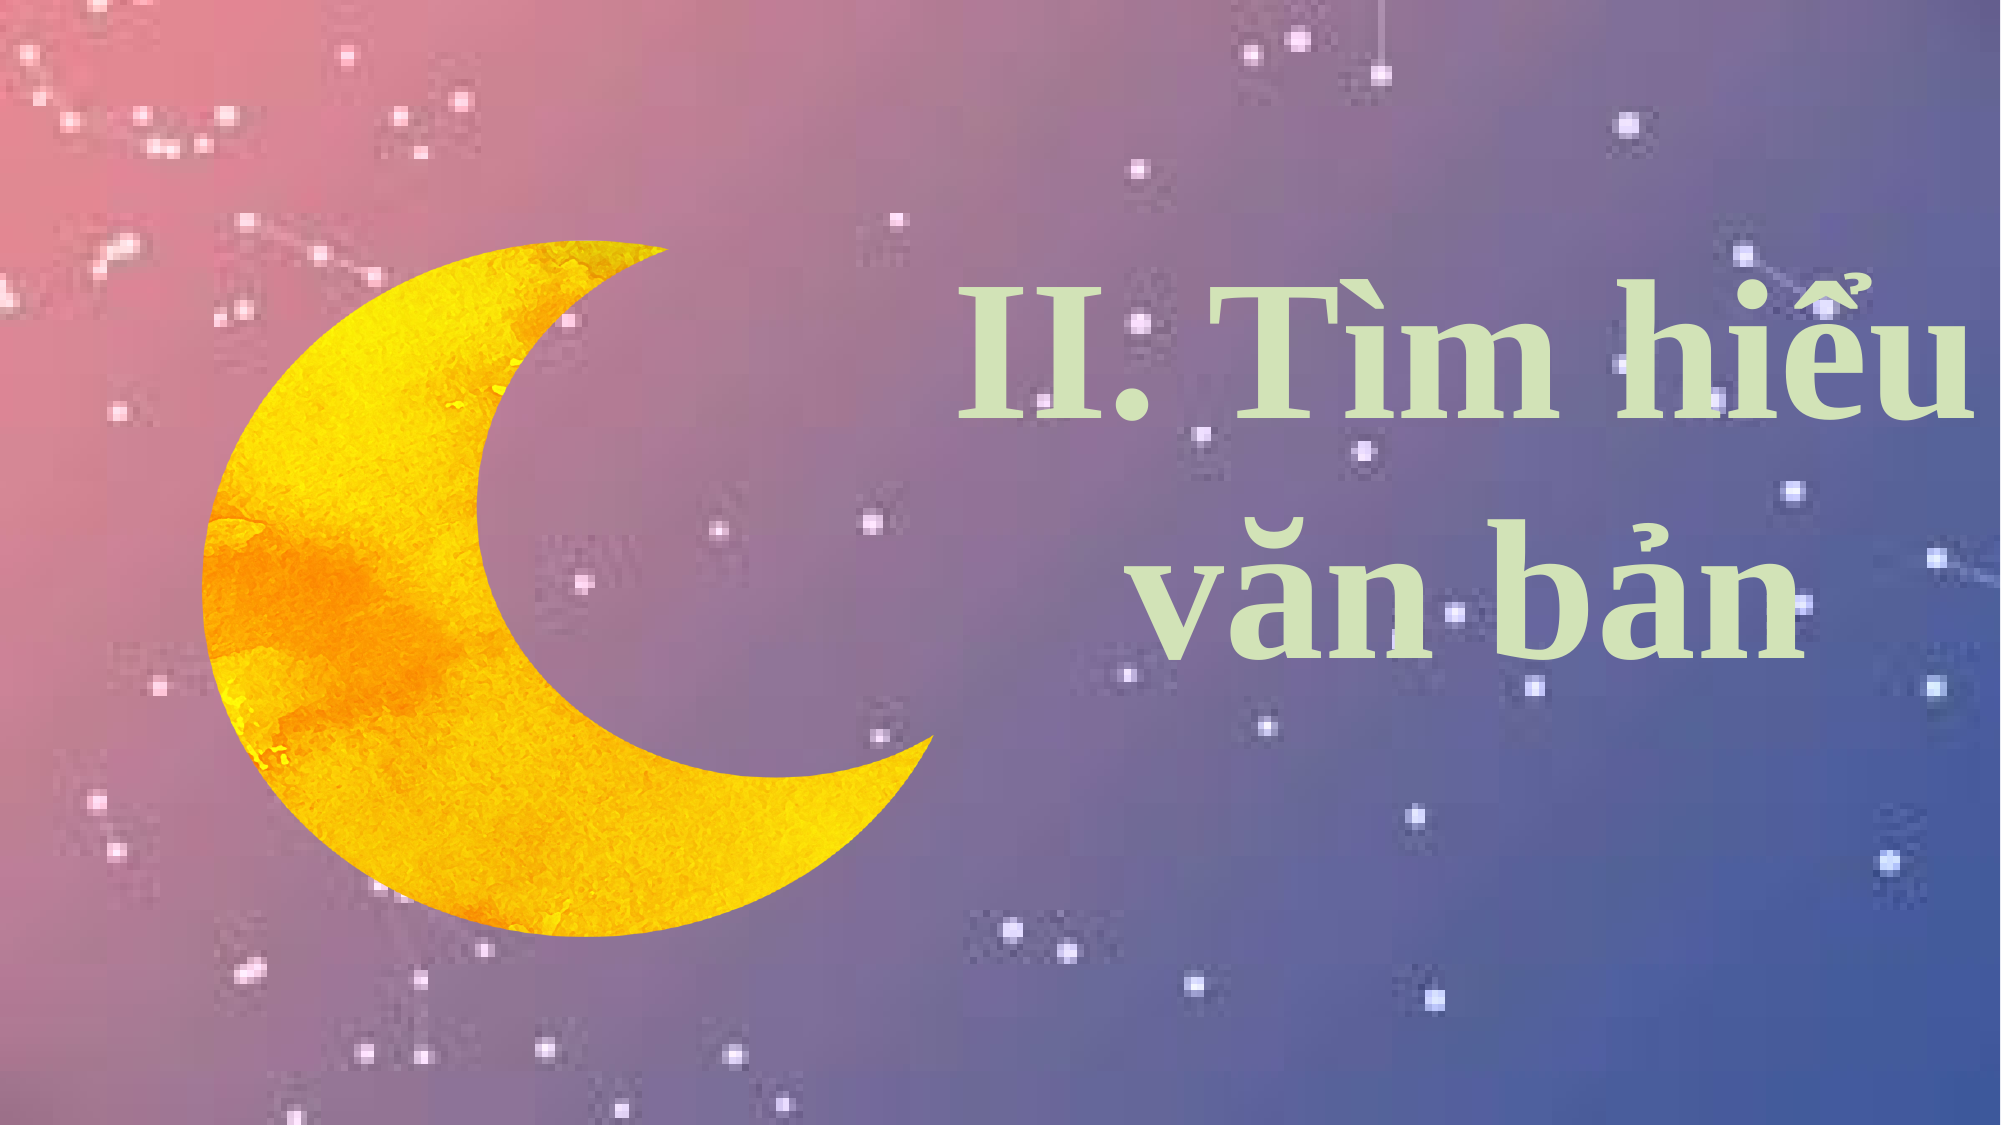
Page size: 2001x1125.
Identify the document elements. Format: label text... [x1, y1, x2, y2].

text_box II. Tìm hiểu văn bản [932, 210, 2000, 946]
picture [0, 0, 2001, 1125]
